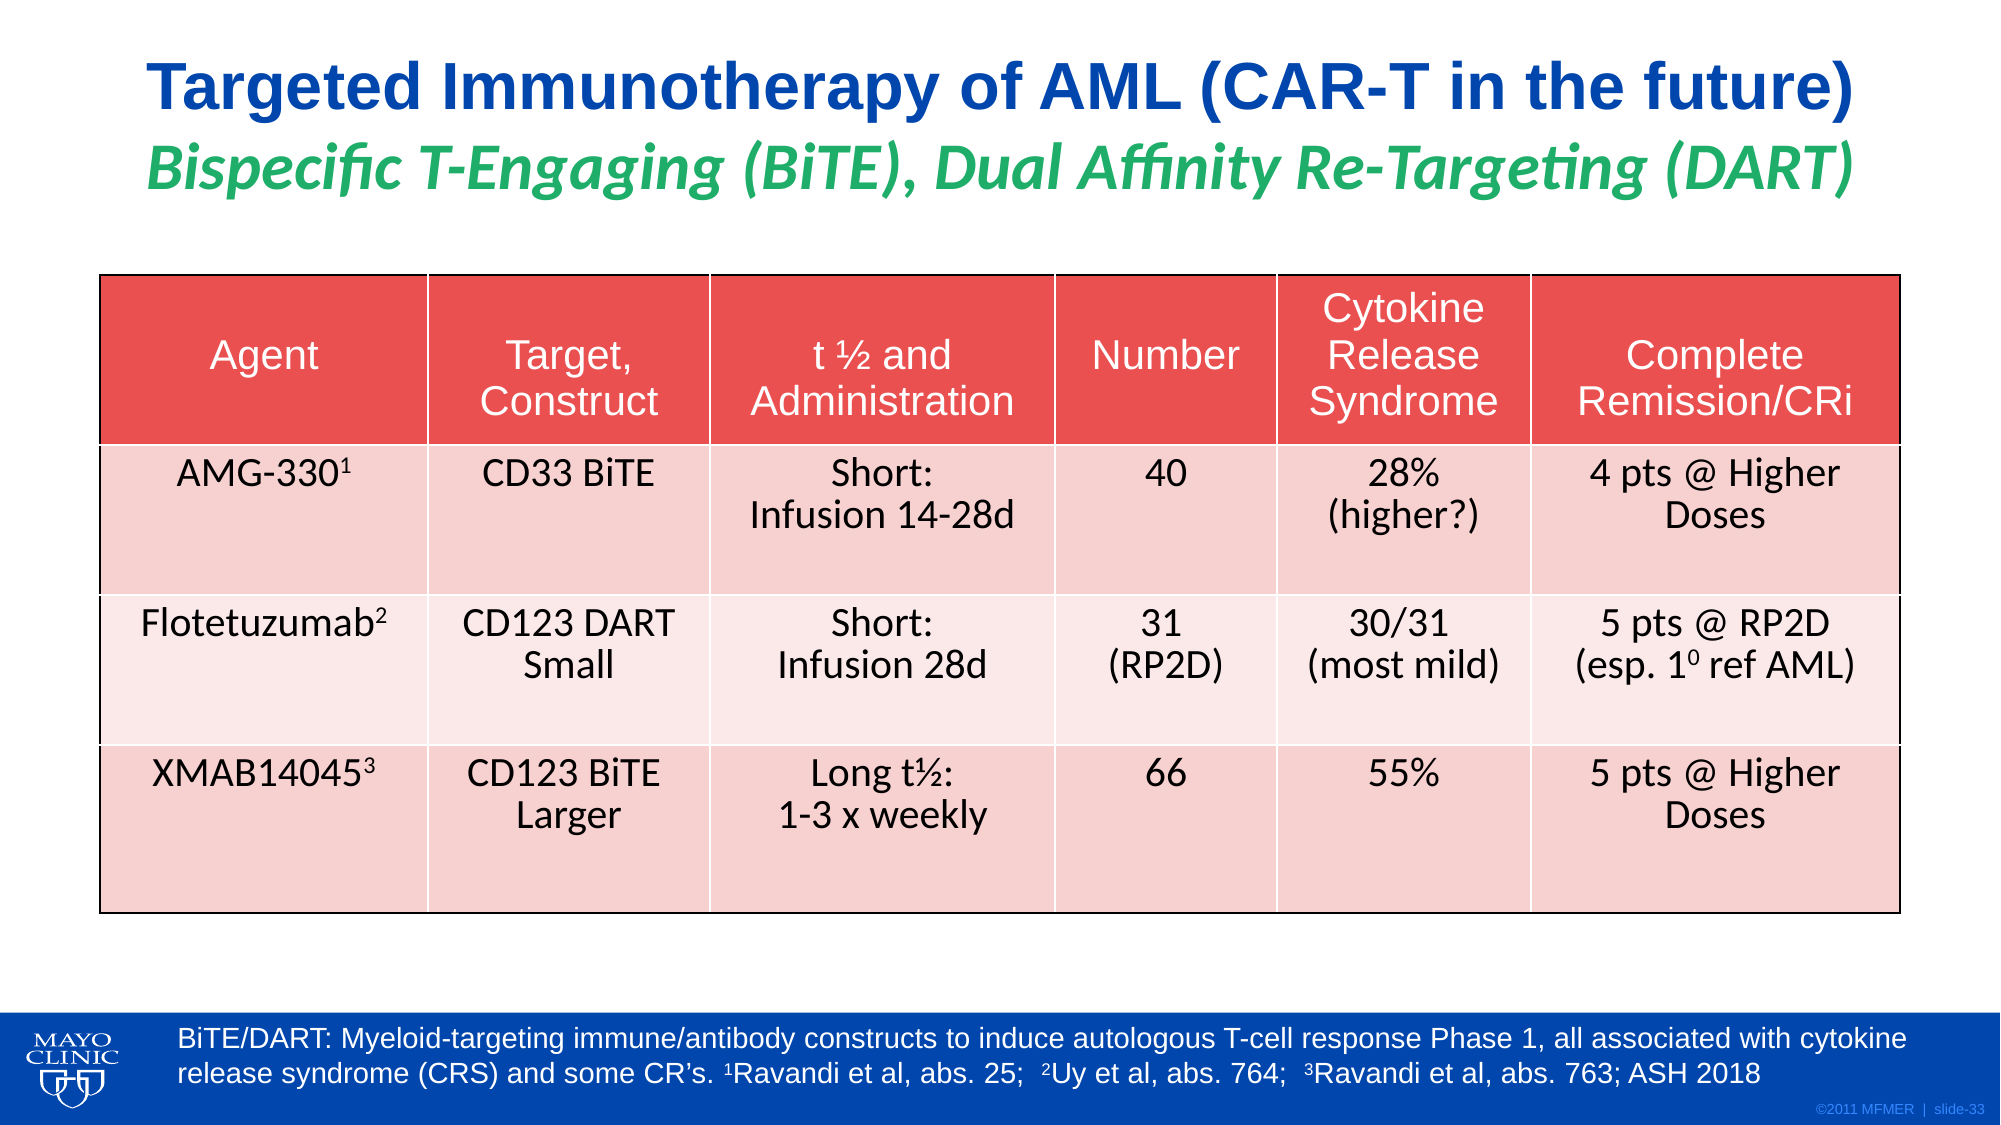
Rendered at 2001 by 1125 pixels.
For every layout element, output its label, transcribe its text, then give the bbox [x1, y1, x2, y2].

title Targeted Immunotherapy of AML (CAR-T in the future) Bispecific T-Engaging (BiTE), Dual Affinity Re-Targeting (DART) [101, 50, 1902, 211]
table_cell Short: Infusion 28d [711, 596, 1054, 744]
table_cell 5 pts @ RP2D (esp. 10 ref AML) [1532, 596, 1899, 744]
table_cell 66 [1056, 746, 1276, 912]
table_cell AMG-3301 [101, 446, 427, 594]
table_header t ½ and Administration [711, 276, 1054, 444]
table_header Agent [101, 276, 427, 444]
table_cell 4 pts @ Higher Doses [1532, 446, 1899, 594]
text_box BiTE/DART: Myeloid-targeting immune/antibody constructs to induce autologous T-cell response Phase 1, all associated with cytokine release syndrome (CRS) and some CR’s. 1Ravandi et al, abs. 25; 2Uy et al, abs. 764; 3Ravandi et al, abs. 763; ASH 2018 [162, 1012, 1963, 1125]
table_cell 30/31 (most mild) [1278, 596, 1530, 744]
table_header Number [1056, 276, 1276, 444]
table_cell XMAB140453 [101, 746, 427, 912]
table_header Target, Construct [429, 276, 709, 444]
table_cell CD123 DART Small [429, 596, 709, 744]
table_header Cytokine Release Syndrome [1278, 276, 1530, 444]
table_cell 28% (higher?) [1278, 446, 1530, 594]
table_cell CD123 BiTE Larger [429, 746, 709, 912]
table_cell 55% [1278, 746, 1530, 912]
table_header Complete Remission/CRi [1532, 276, 1899, 444]
table_cell Long t½: 1-3 x weekly [711, 746, 1054, 912]
table_cell 5 pts @ Higher Doses [1532, 746, 1899, 912]
table_cell CD33 BiTE [429, 446, 709, 594]
table_cell 31 (RP2D) [1056, 596, 1276, 744]
table_cell Flotetuzumab2 [101, 596, 427, 744]
table_cell Short: Infusion 14-28d [711, 446, 1054, 594]
table_cell 40 [1056, 446, 1276, 594]
